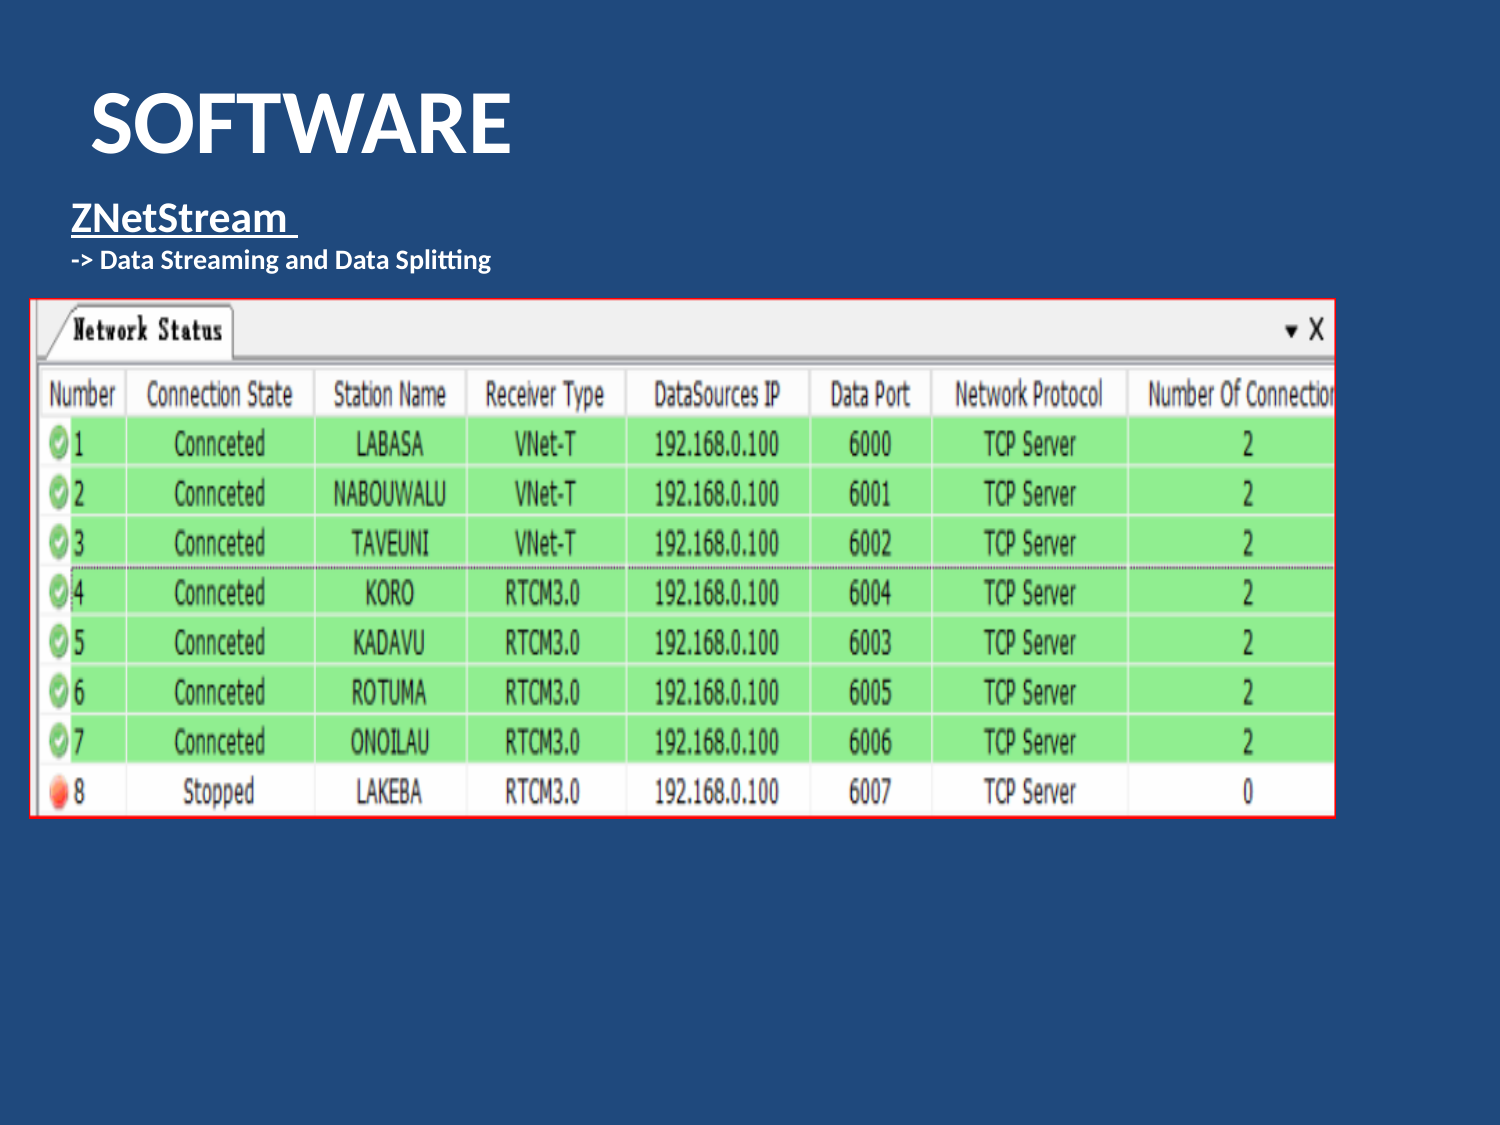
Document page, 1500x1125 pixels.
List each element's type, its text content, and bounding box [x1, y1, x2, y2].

picture [29, 298, 1336, 820]
title SOFTWARE [75, 45, 1022, 297]
text_box ZNetStream -> Data Streaming and Data Splitting [56, 181, 507, 297]
